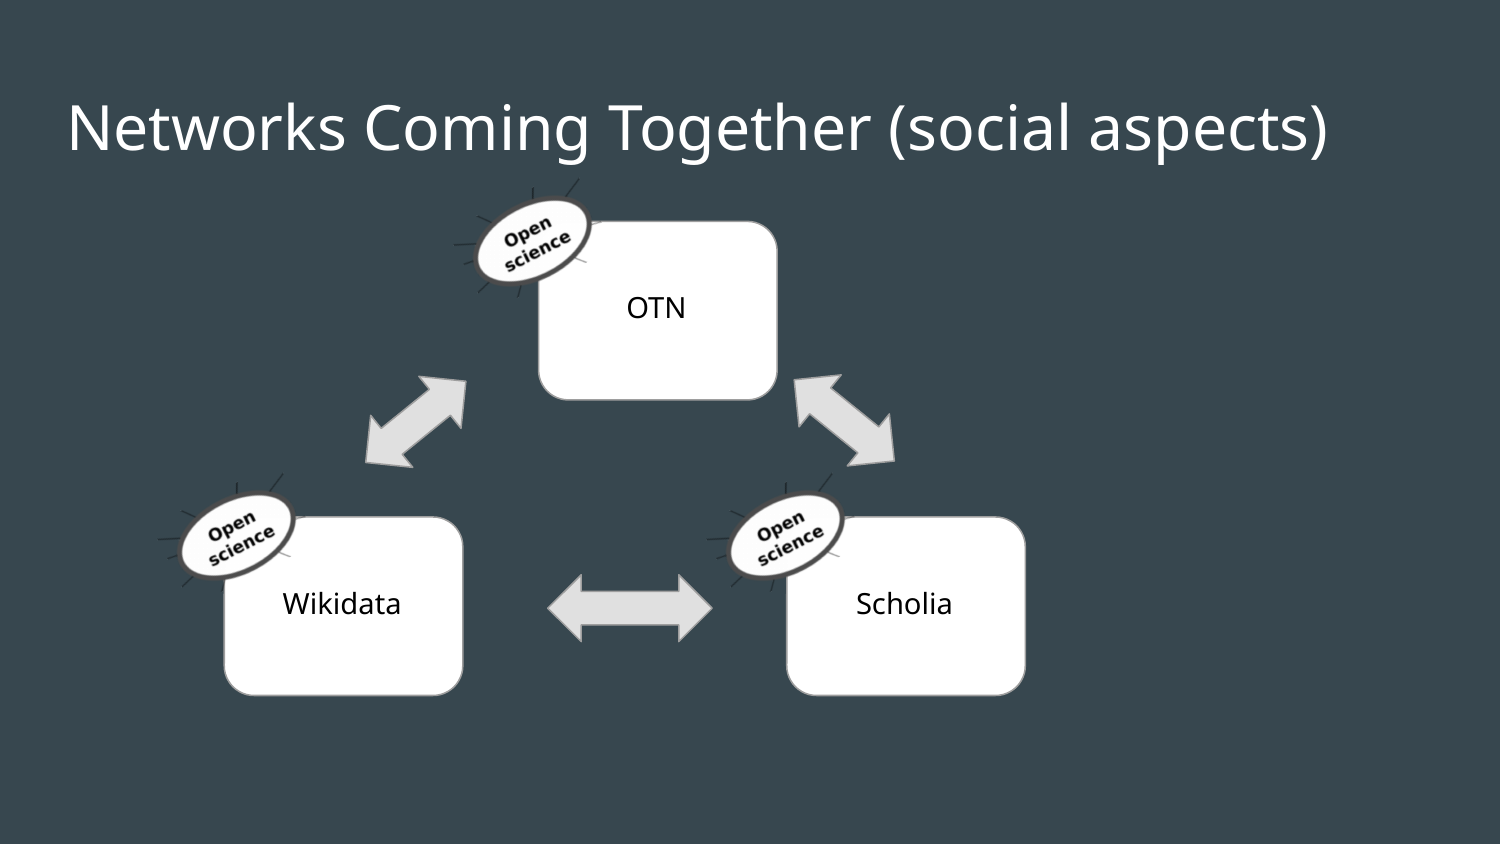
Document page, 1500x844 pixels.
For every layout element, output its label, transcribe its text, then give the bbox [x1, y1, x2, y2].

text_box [224, 516, 464, 696]
text_box [547, 574, 713, 642]
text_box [538, 221, 778, 401]
picture [151, 462, 307, 606]
title Networks Coming Together (social aspects) [51, 72, 1449, 244]
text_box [786, 516, 1026, 696]
picture [700, 462, 856, 606]
text_box [794, 374, 895, 466]
picture [447, 167, 602, 312]
text_box [365, 376, 466, 468]
